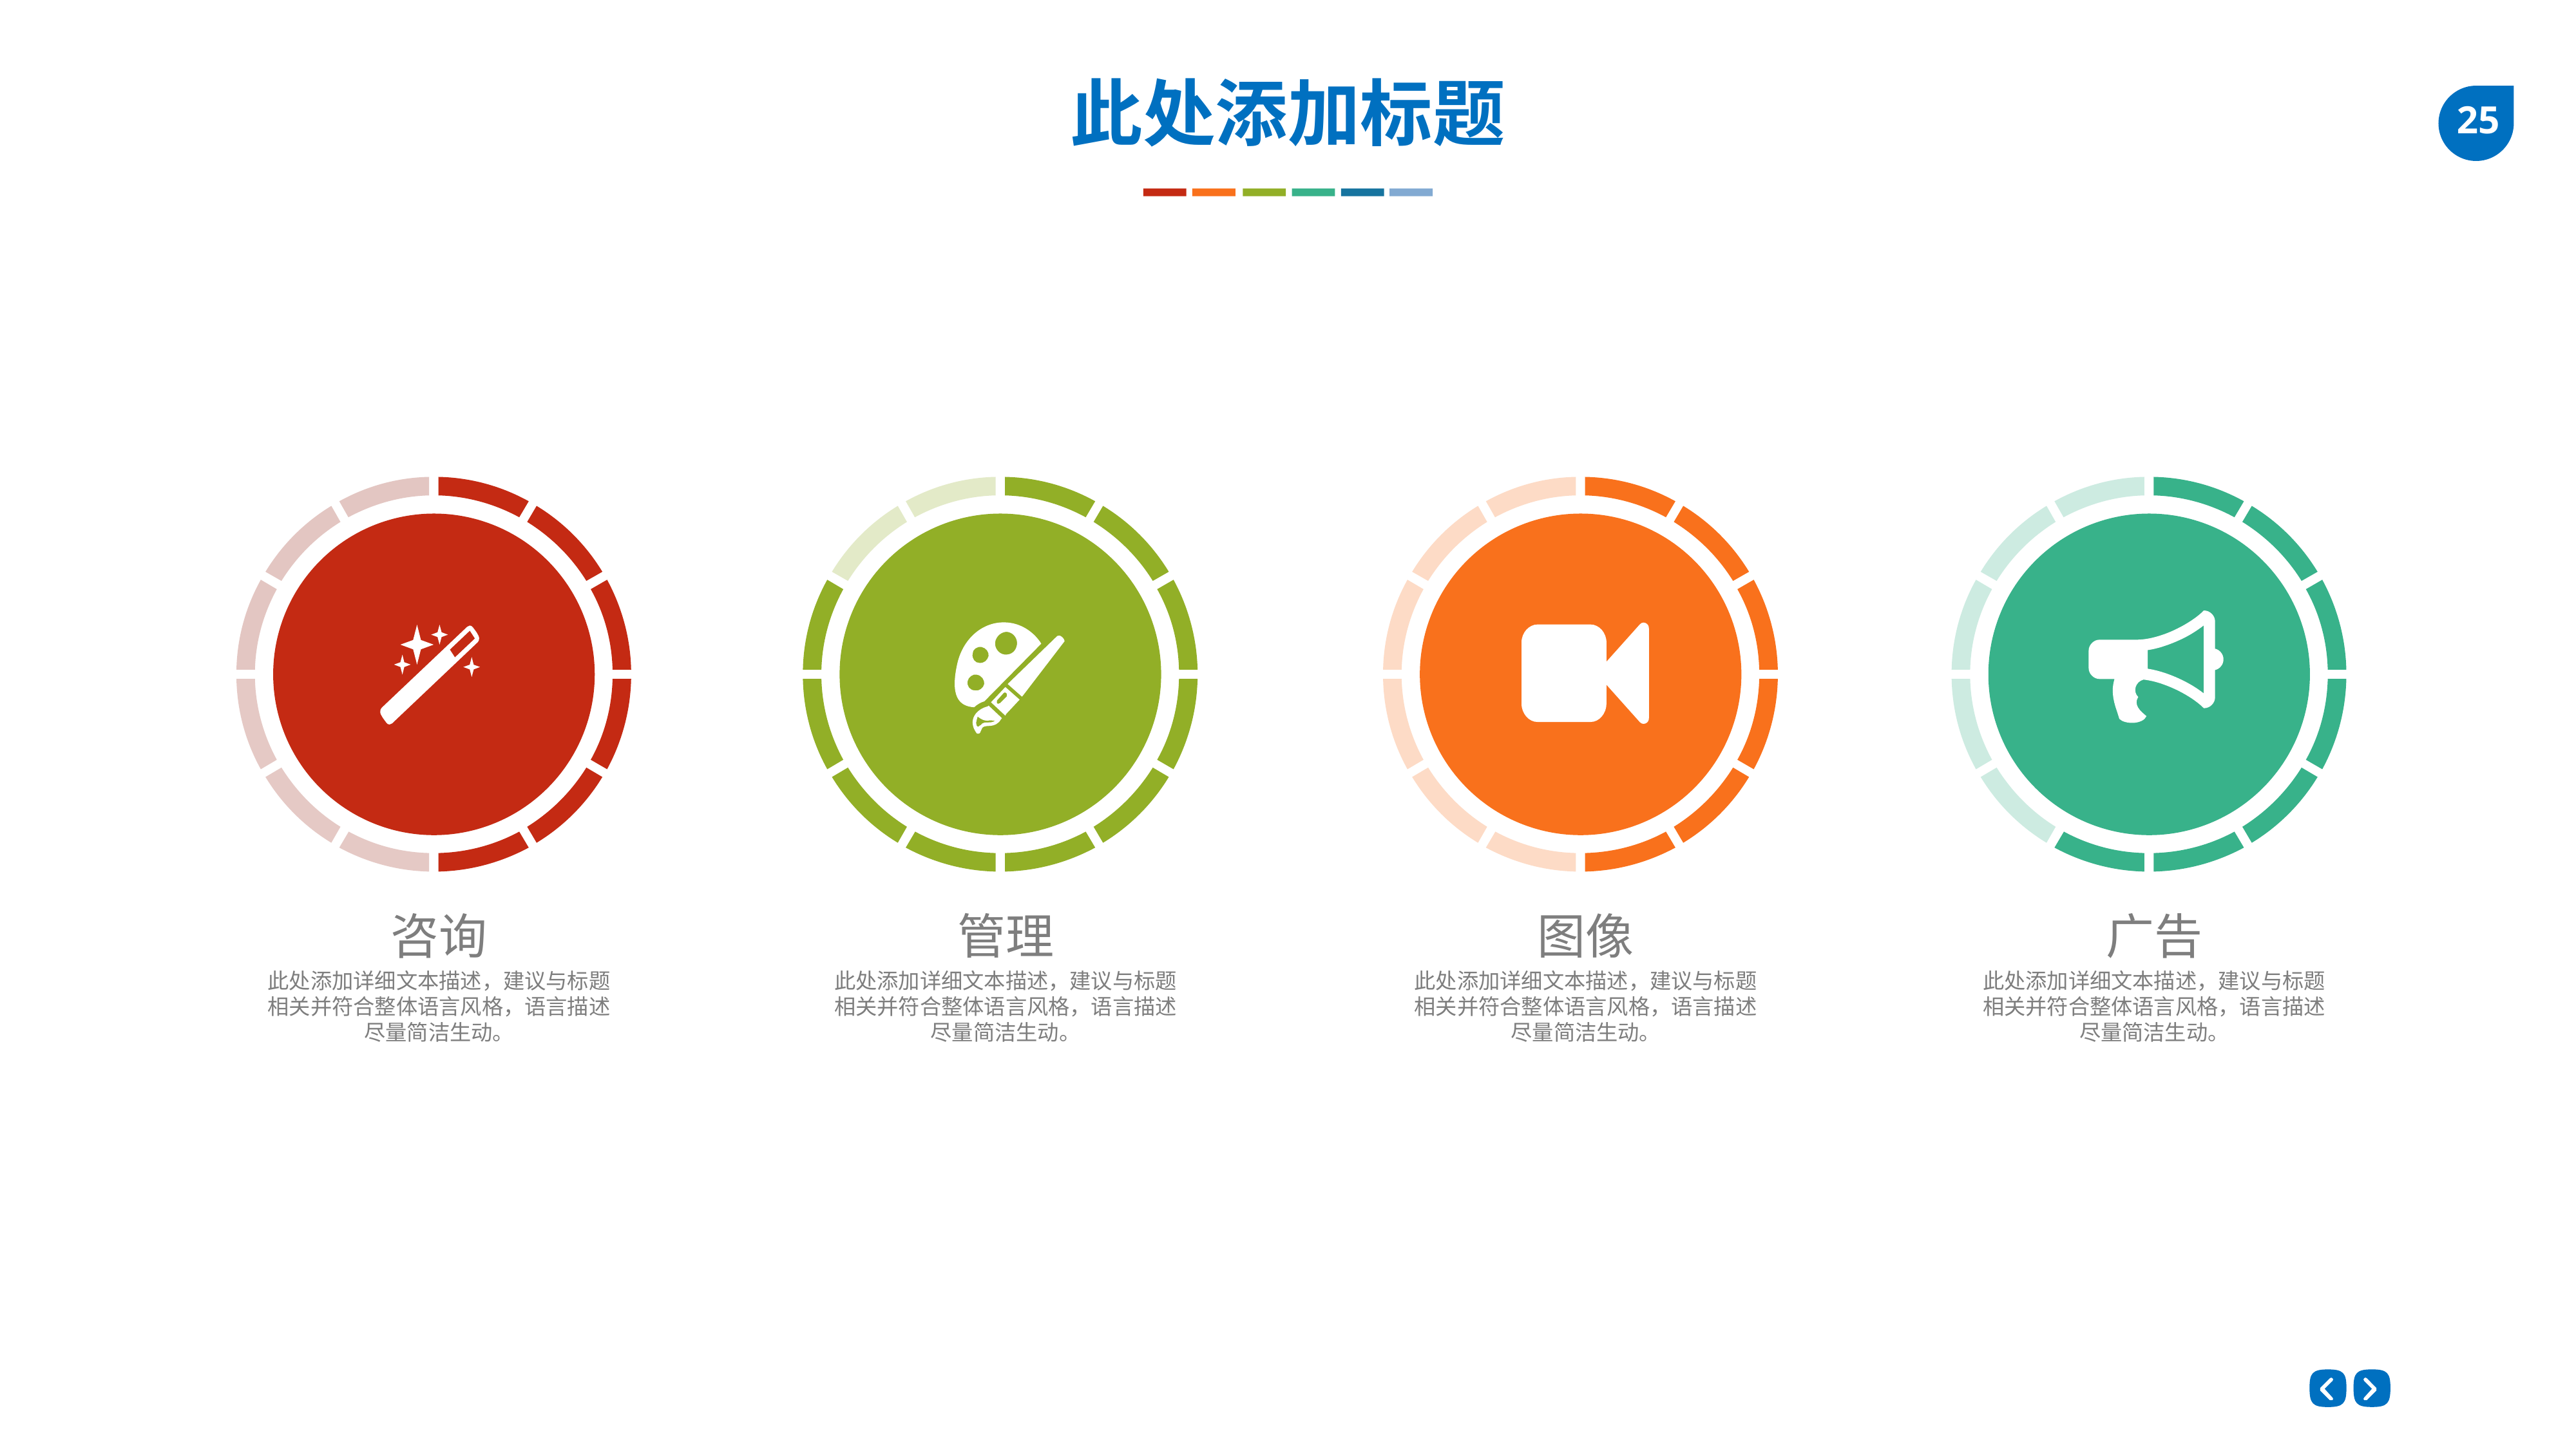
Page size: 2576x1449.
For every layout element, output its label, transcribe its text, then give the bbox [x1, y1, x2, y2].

text_box 此处添加详细文本描述，建议与标题相关并符合整体语言风格，语言描述尽量简洁生动。 [1957, 973, 2352, 1054]
text_box 此处添加详细文本描述，建议与标题相关并符合整体语言风格，语言描述尽量简洁生动。 [808, 973, 1203, 1054]
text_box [236, 477, 631, 872]
text_box 此处添加详细文本描述，建议与标题相关并符合整体语言风格，语言描述尽量简洁生动。 [242, 973, 637, 1054]
text_box 管理 [795, 895, 1216, 973]
text_box 咨询 [229, 895, 650, 973]
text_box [949, 619, 1065, 735]
text_box 此处添加标题 [965, 62, 1611, 160]
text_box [1143, 188, 1433, 196]
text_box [1951, 477, 2347, 872]
text_box 此处添加详细文本描述，建议与标题相关并符合整体语言风格，语言描述尽量简洁生动。 [1388, 973, 1784, 1054]
text_box 广告 [1944, 895, 2365, 973]
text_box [803, 477, 1198, 872]
text_box 图像 [1375, 895, 1797, 973]
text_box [1383, 477, 1778, 872]
